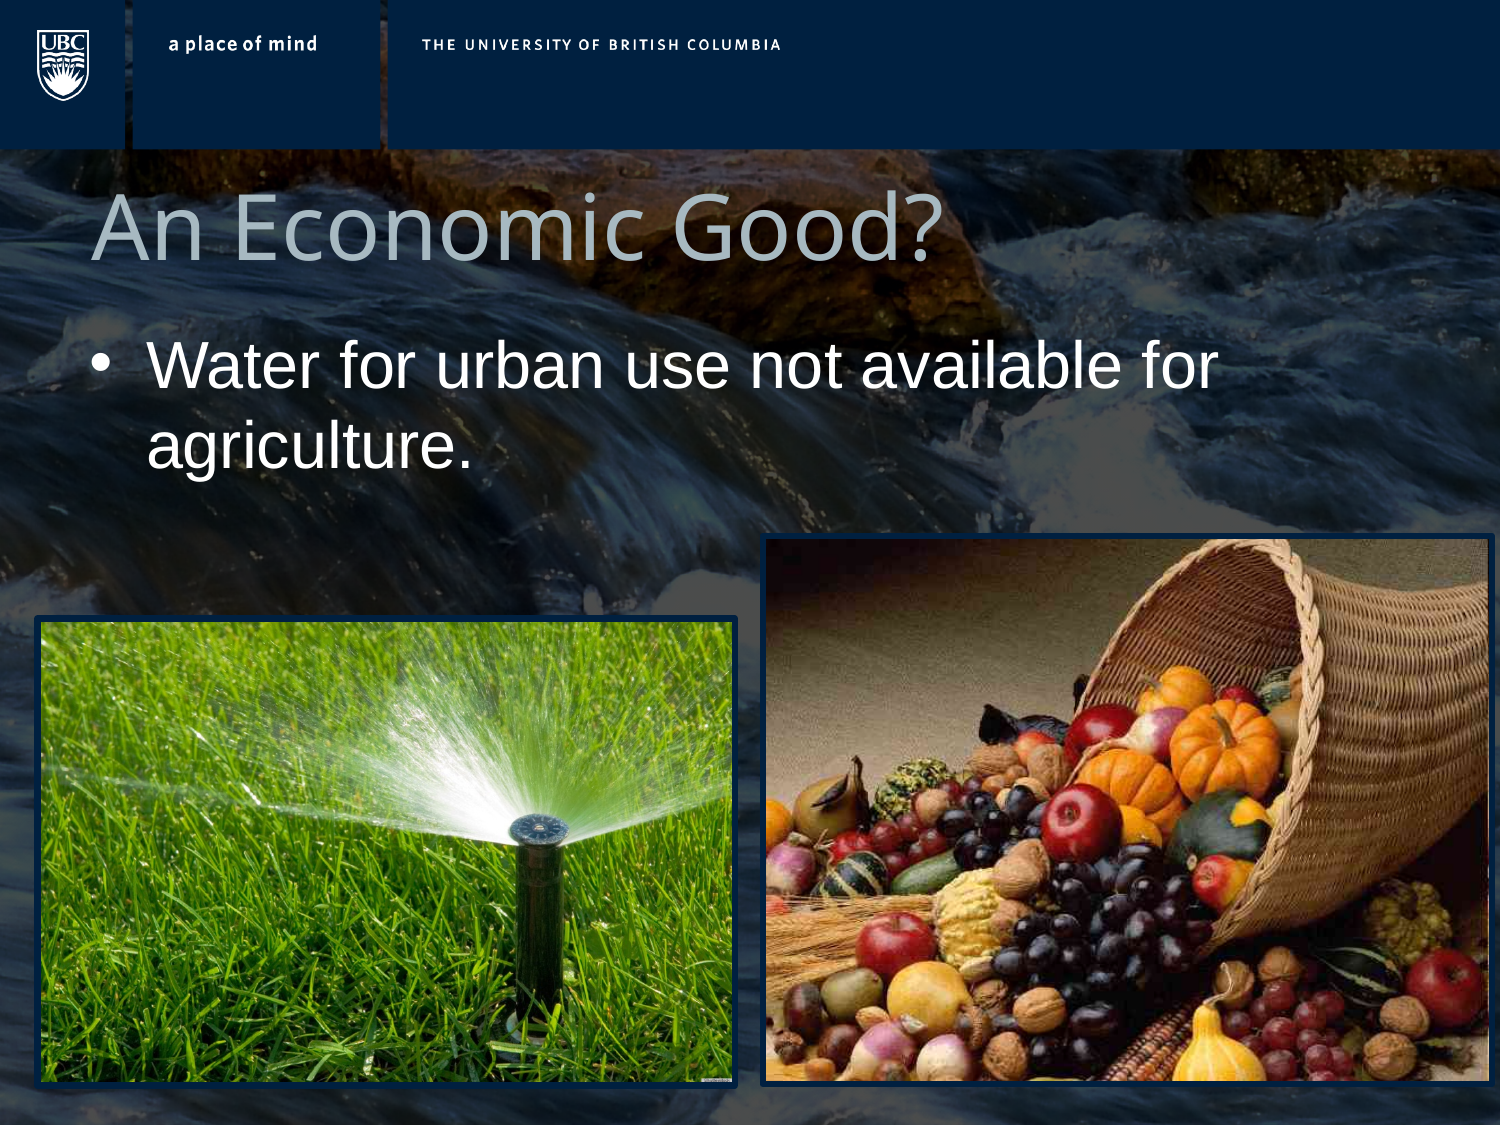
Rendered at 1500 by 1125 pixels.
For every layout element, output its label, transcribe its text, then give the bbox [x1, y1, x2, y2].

picture [37, 30, 89, 101]
picture [422, 39, 780, 50]
picture [0, 0, 1500, 1125]
title An Economic Good? [76, 160, 1427, 291]
list Water for urban use not available for agriculture. [75, 314, 1425, 1005]
picture [169, 35, 316, 54]
